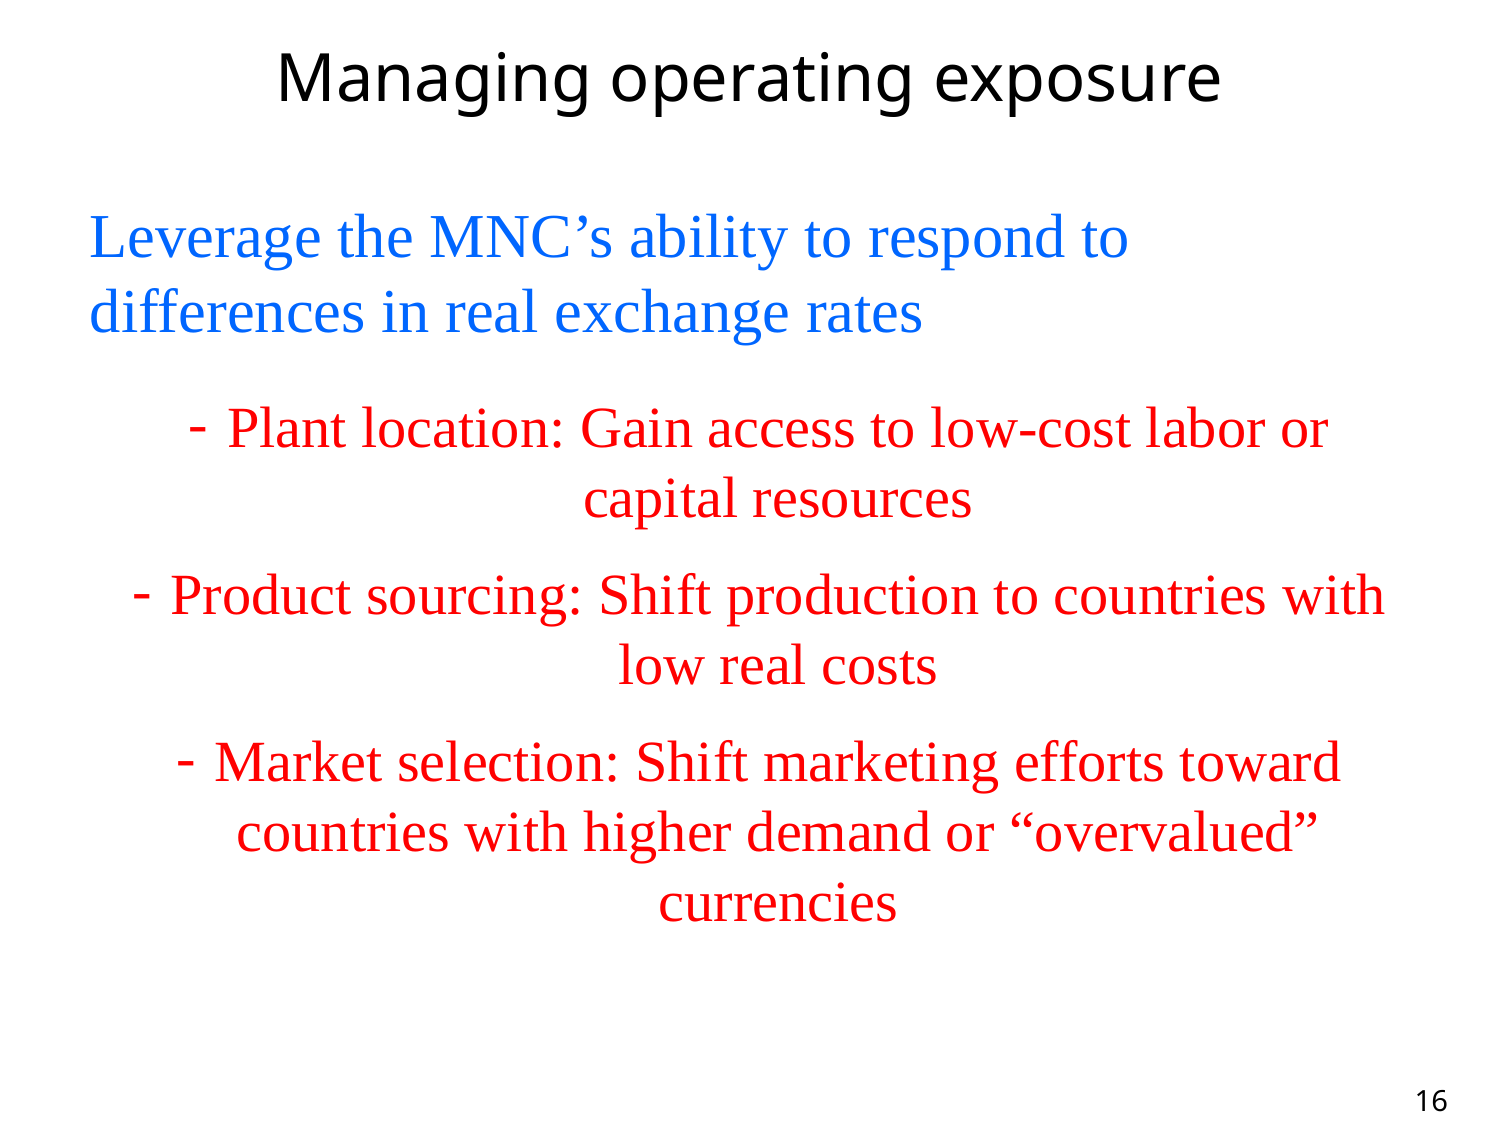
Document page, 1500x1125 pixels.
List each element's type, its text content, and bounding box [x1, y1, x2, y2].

text_box Managing operating exposure [0, 0, 1500, 150]
subtitle Leverage the MNC’s ability to respond to differences in real exchange rates Plant location: Gain access to low-cost labor or capital resources Product sourcing: Shift production to countries with low real costs Market selection: Shift marketing efforts toward countries with higher demand or “overvalued” currencies [75, 187, 1425, 1050]
